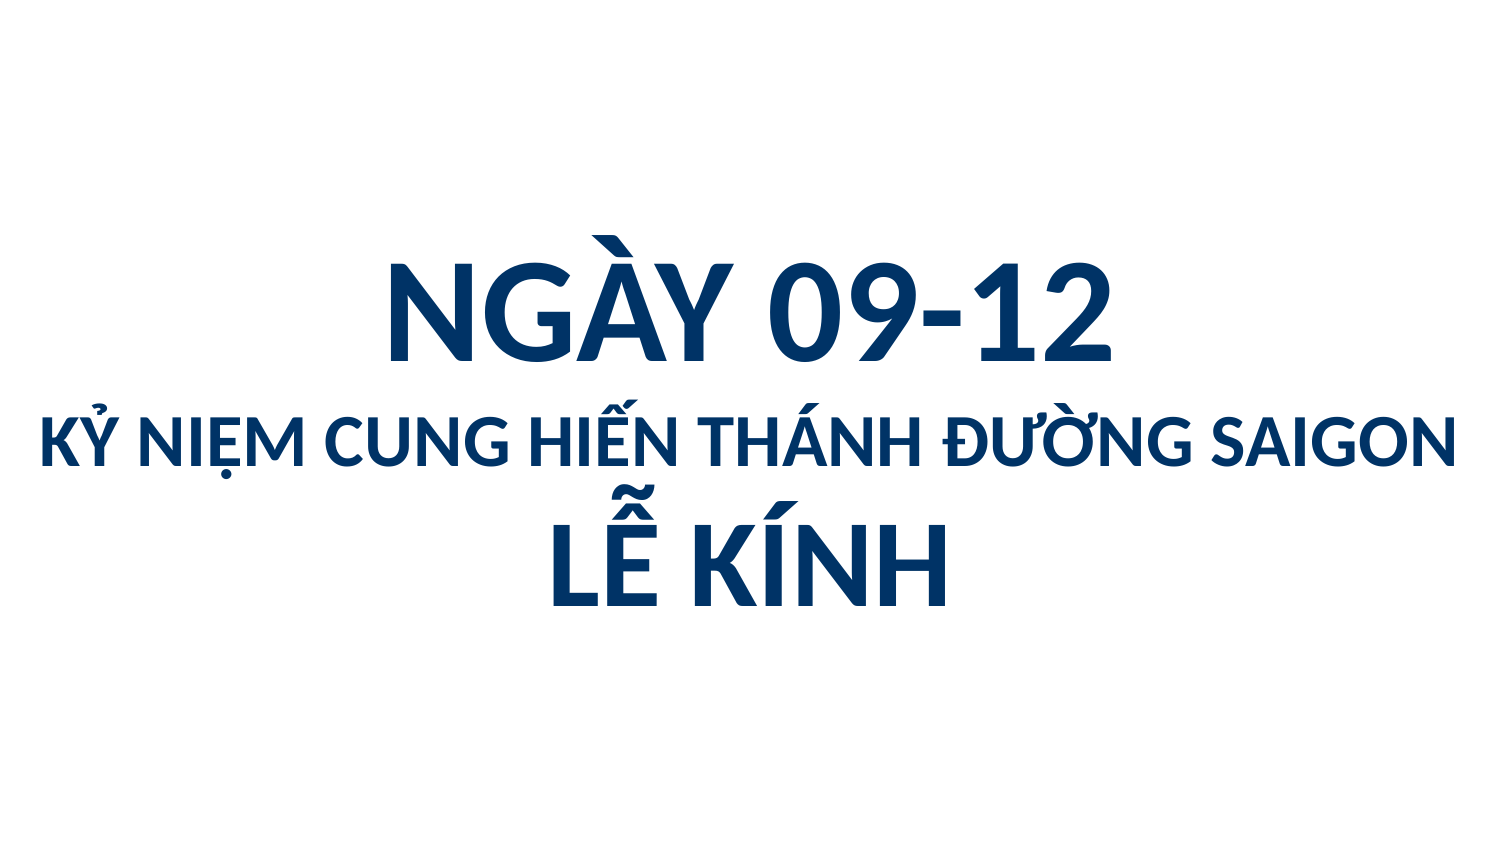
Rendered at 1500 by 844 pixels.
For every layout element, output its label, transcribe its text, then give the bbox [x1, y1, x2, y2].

title NGÀY 09-12 KỶ NIỆM CUNG HIẾN THÁNH ĐƯỜNG SAIGON LỄ KÍNH [0, 0, 1500, 844]
